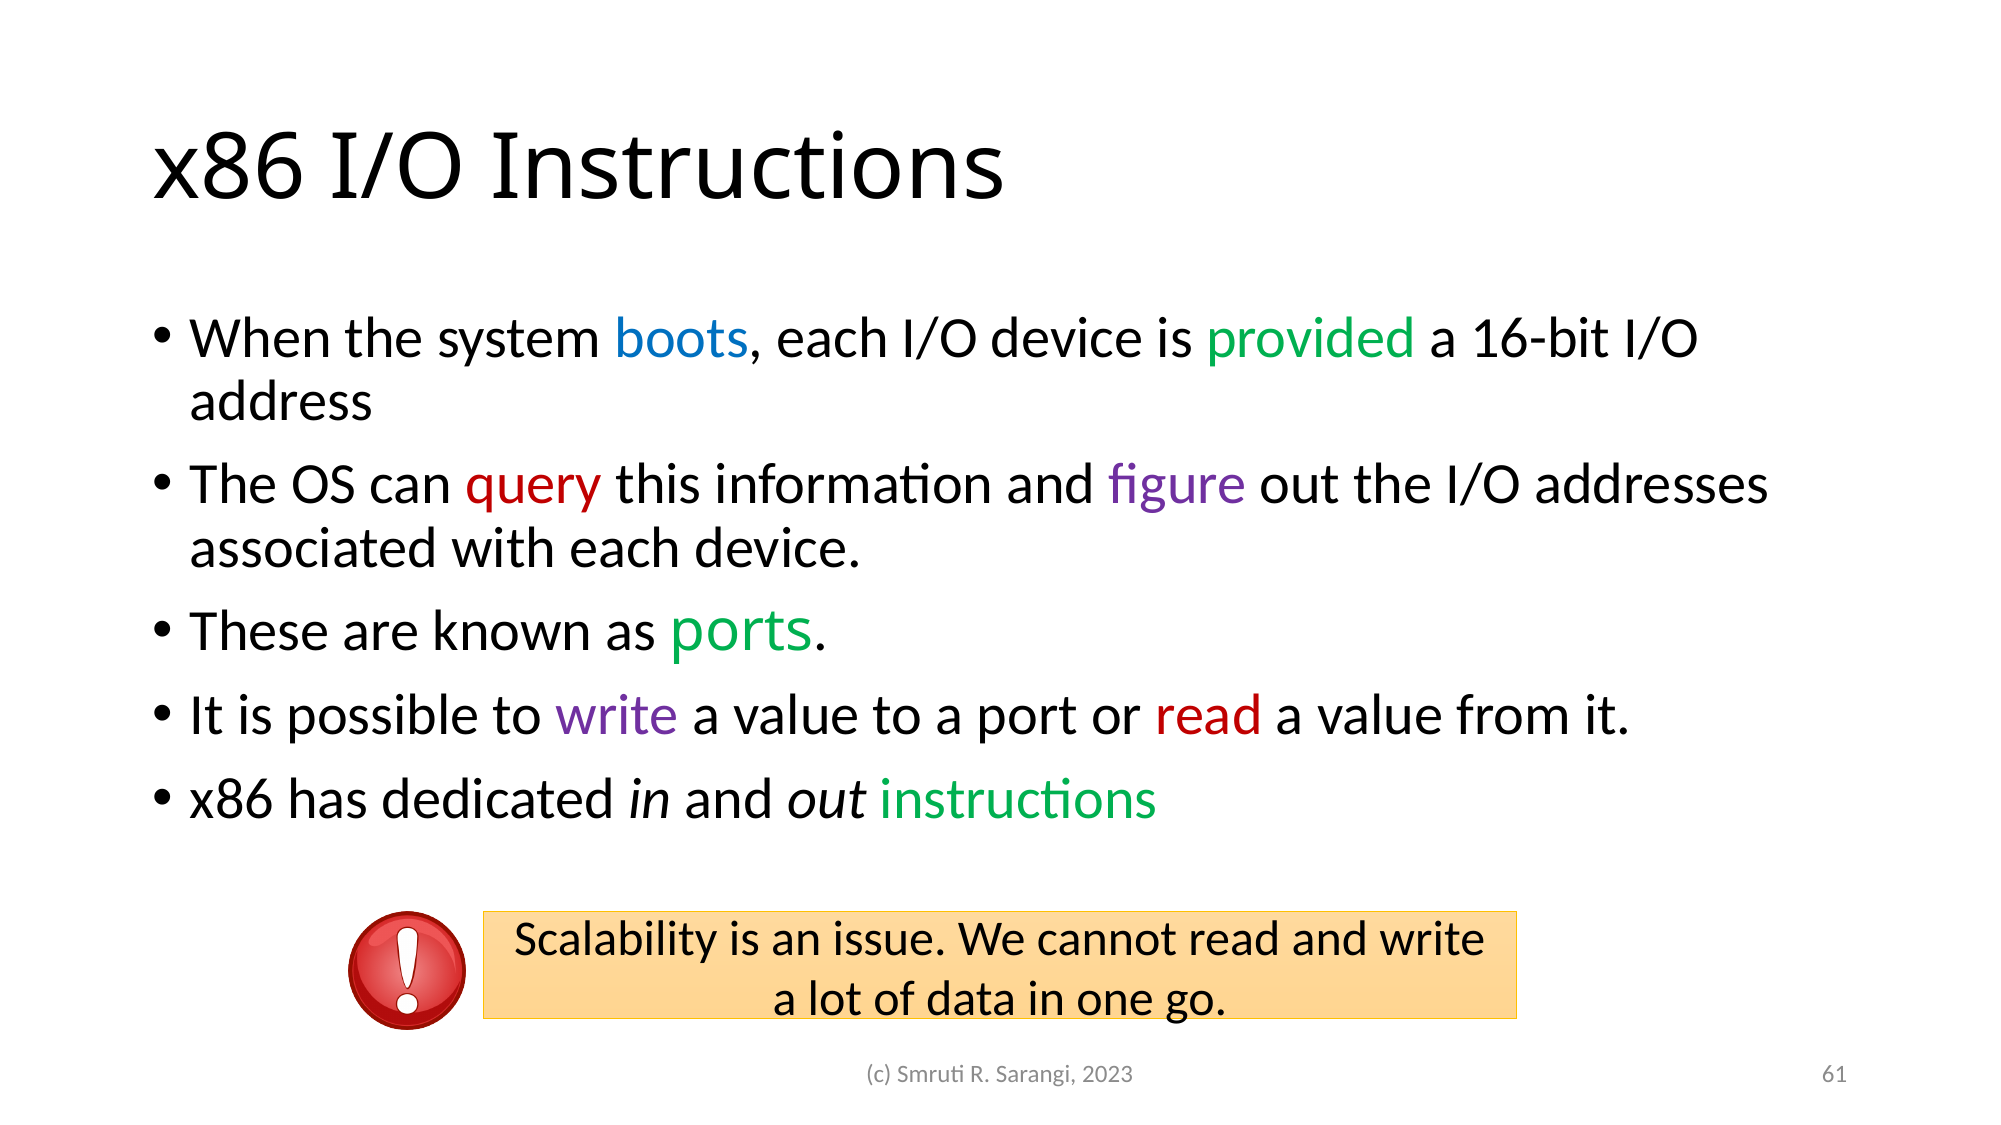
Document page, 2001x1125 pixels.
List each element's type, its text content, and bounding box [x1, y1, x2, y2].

text_box Scalability is an issue. We cannot read and write a lot of data in one go. [483, 911, 1517, 1019]
list When the system boots, each I/O device is provided a 16-bit I/O address The OS can query this information and figure out the I/O addresses associated with each device. These are known as ports. It is possible to write a value to a port or read a value from it. x86 has dedicated in and out instructions [137, 299, 1863, 869]
slide_number 61 [1412, 1042, 1863, 1103]
title x86 I/O Instructions [137, 59, 1863, 278]
footer (c) Smruti R. Sarangi, 2023 [662, 1042, 1338, 1103]
picture [348, 911, 466, 1030]
